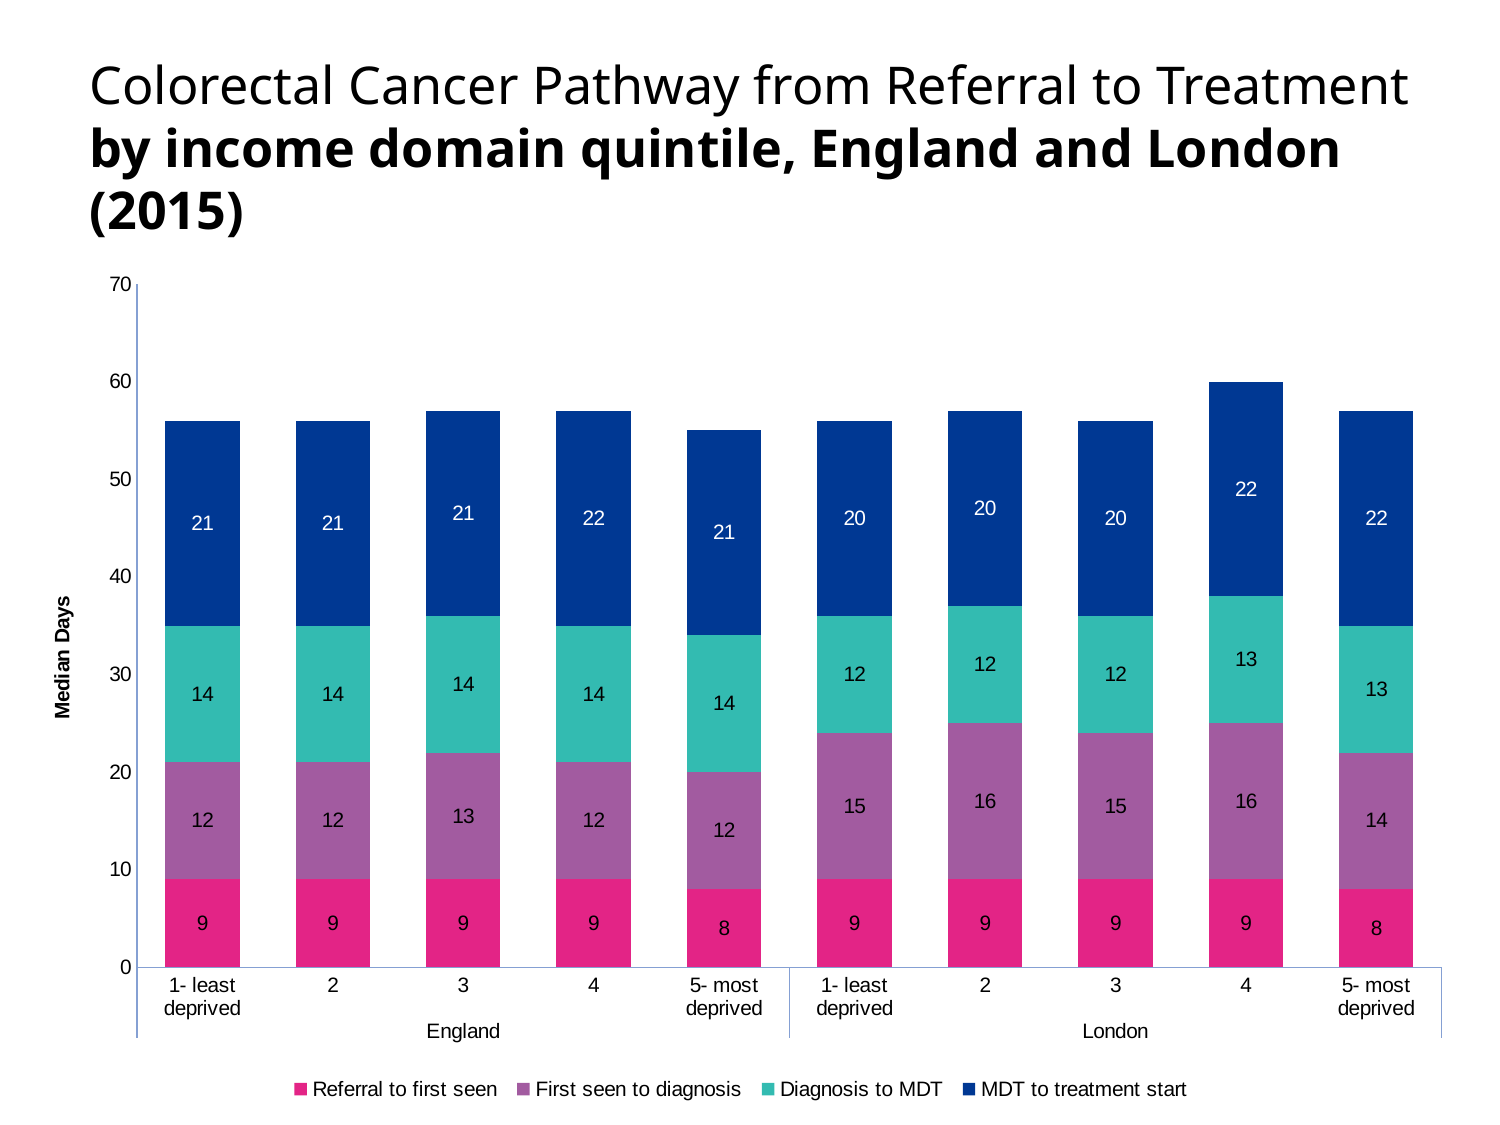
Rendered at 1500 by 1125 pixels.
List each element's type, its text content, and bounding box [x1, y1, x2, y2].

chart [17, 255, 1471, 1108]
title Colorectal Cancer Pathway from Referral to Treatment by income domain quintile, England and London (2015) [75, 45, 1425, 233]
